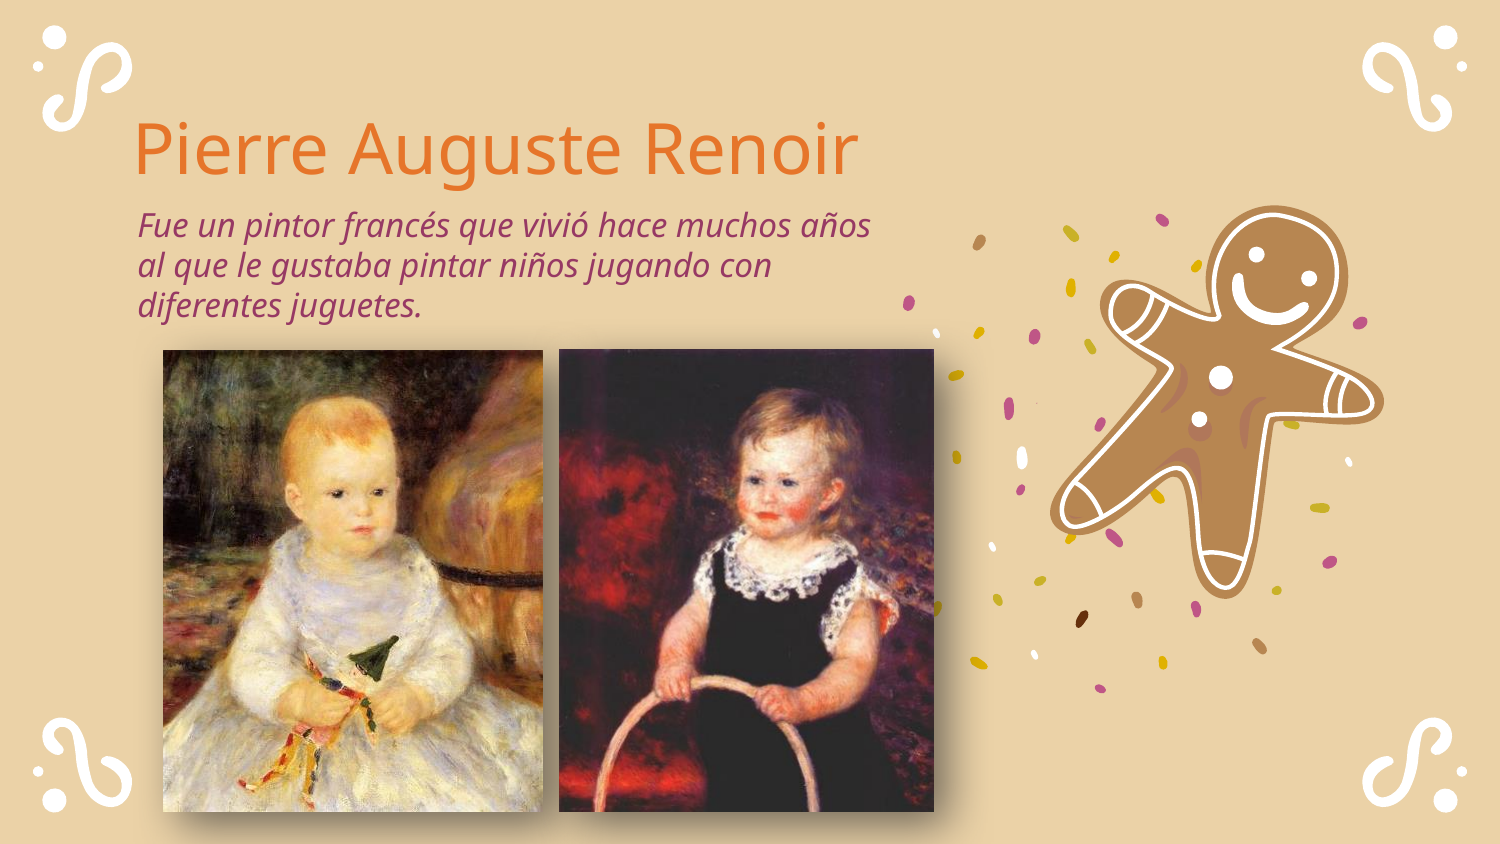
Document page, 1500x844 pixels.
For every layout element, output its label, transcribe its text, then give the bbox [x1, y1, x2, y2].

picture [163, 350, 544, 812]
picture [559, 349, 934, 812]
subtitle Fue un pintor francés que vivió hace muchos años al que le gustaba pintar niños jugando con diferentes juguetes. [122, 190, 920, 631]
title Pierre Auguste Renoir [116, 88, 1383, 190]
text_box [835, 213, 1368, 694]
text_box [1065, 184, 1368, 596]
